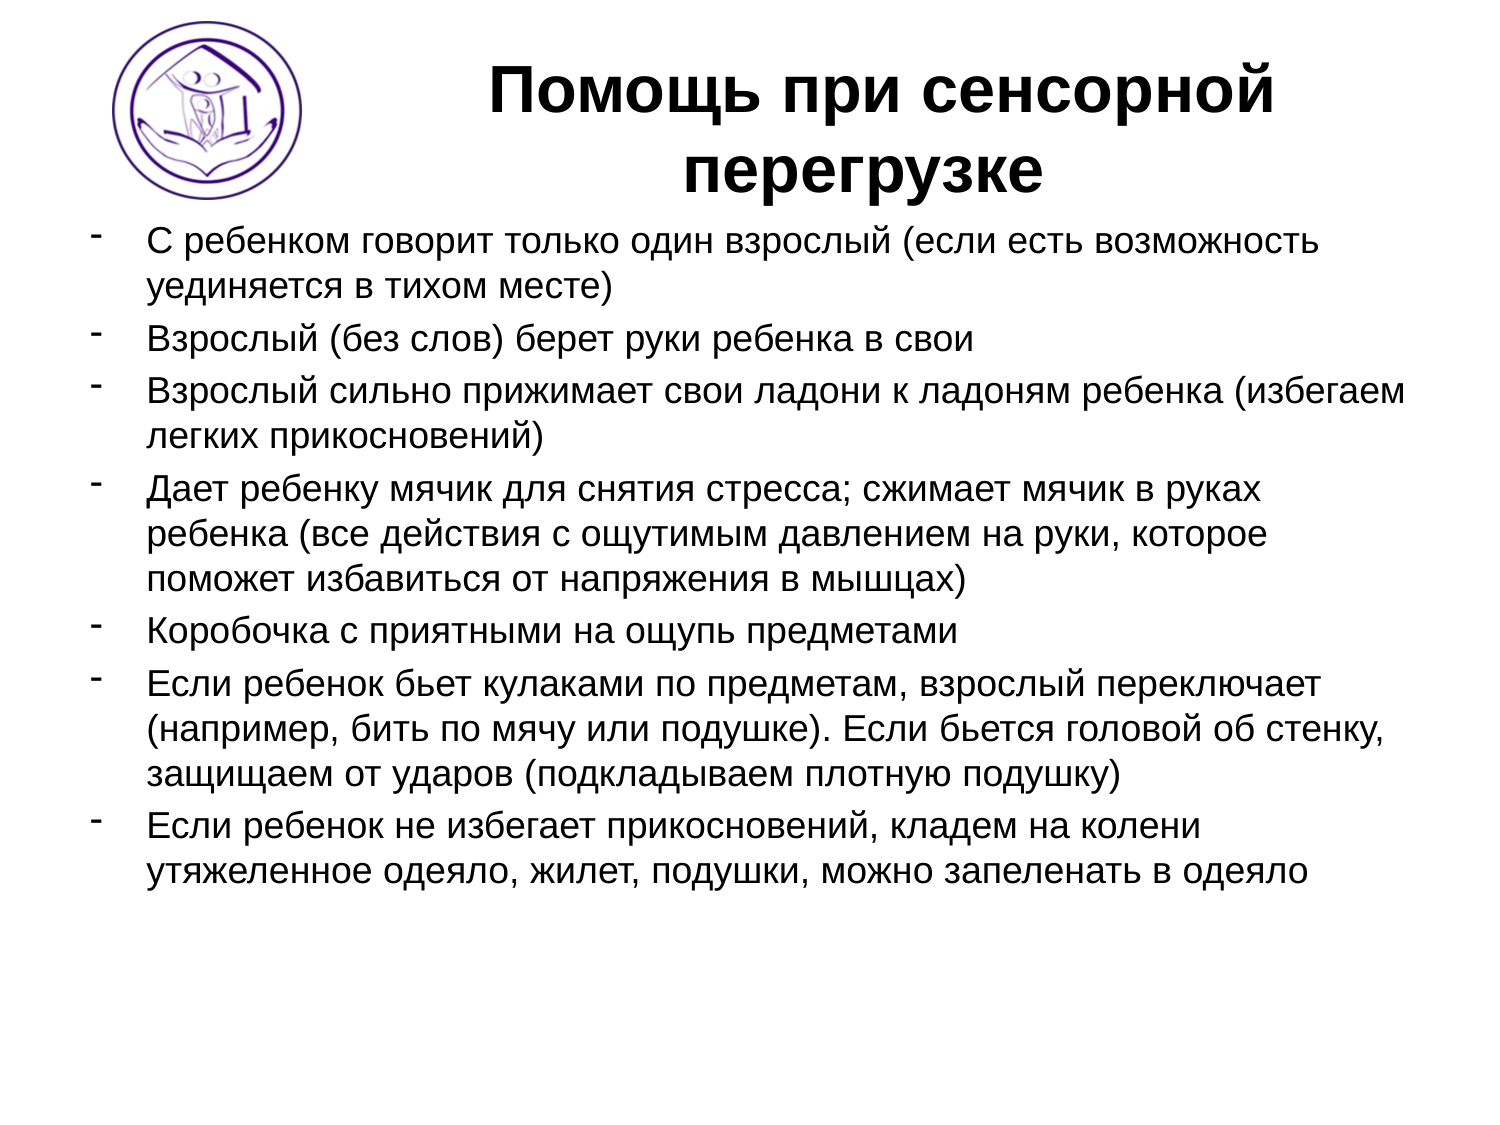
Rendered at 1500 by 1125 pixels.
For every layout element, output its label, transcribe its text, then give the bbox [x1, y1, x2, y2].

title Помощь при сенсорной перегрузке [339, 30, 1425, 209]
list С ребенком говорит только один взрослый (если есть возможность уединяется в тихом месте) Взрослый (без слов) берет руки ребенка в свои Взрослый сильно прижимает свои ладони к ладоням ребенка (избегаем легких прикосновений) Дает ребенку мячик для снятия стресса; сжимает мячик в руках ребенка (все действия с ощутимым давлением на руки, которое поможет избавиться от напряжения в мышцах) Коробочка с приятными на ощупь предметами Если ребенок бьет кулаками по предметам, взрослый переключает (например, бить по мячу или подушке). Если бьется головой об стенку, защищаем от ударов (подкладываем плотную подушку) Если ребенок не избегает прикосновений, кладем на колени утяжеленное одеяло, жилет, подушки, можно запеленать в одеяло [75, 209, 1425, 1035]
picture [111, 21, 302, 201]
